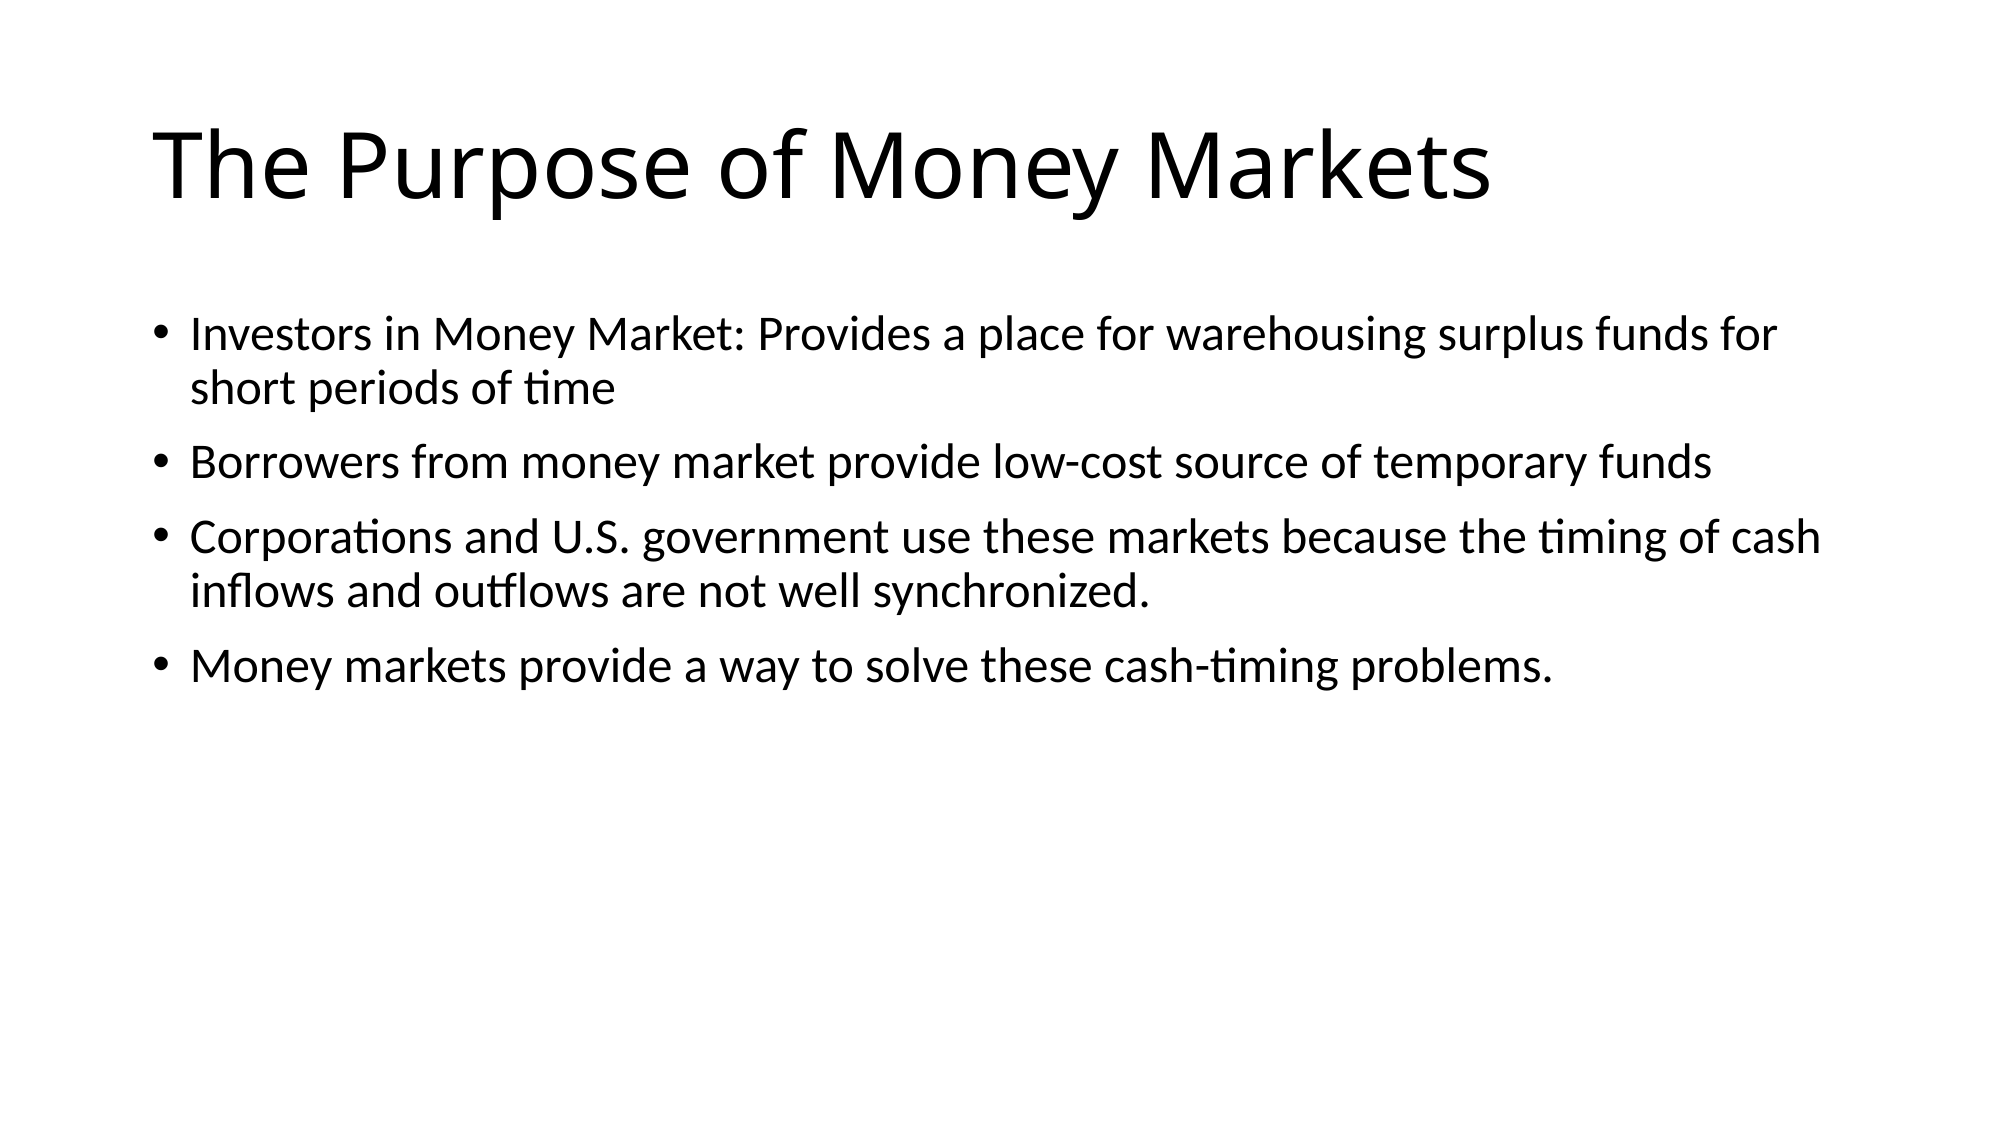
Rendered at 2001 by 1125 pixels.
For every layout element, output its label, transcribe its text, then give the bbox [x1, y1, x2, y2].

list Investors in Money Market: Provides a place for warehousing surplus funds for short periods of time Borrowers from money market provide low-cost source of temporary funds Corporations and U.S. government use these markets because the timing of cash inflows and outflows are not well synchronized. Money markets provide a way to solve these cash-timing problems. [137, 299, 1863, 1014]
title The Purpose of Money Markets [137, 59, 1863, 278]
